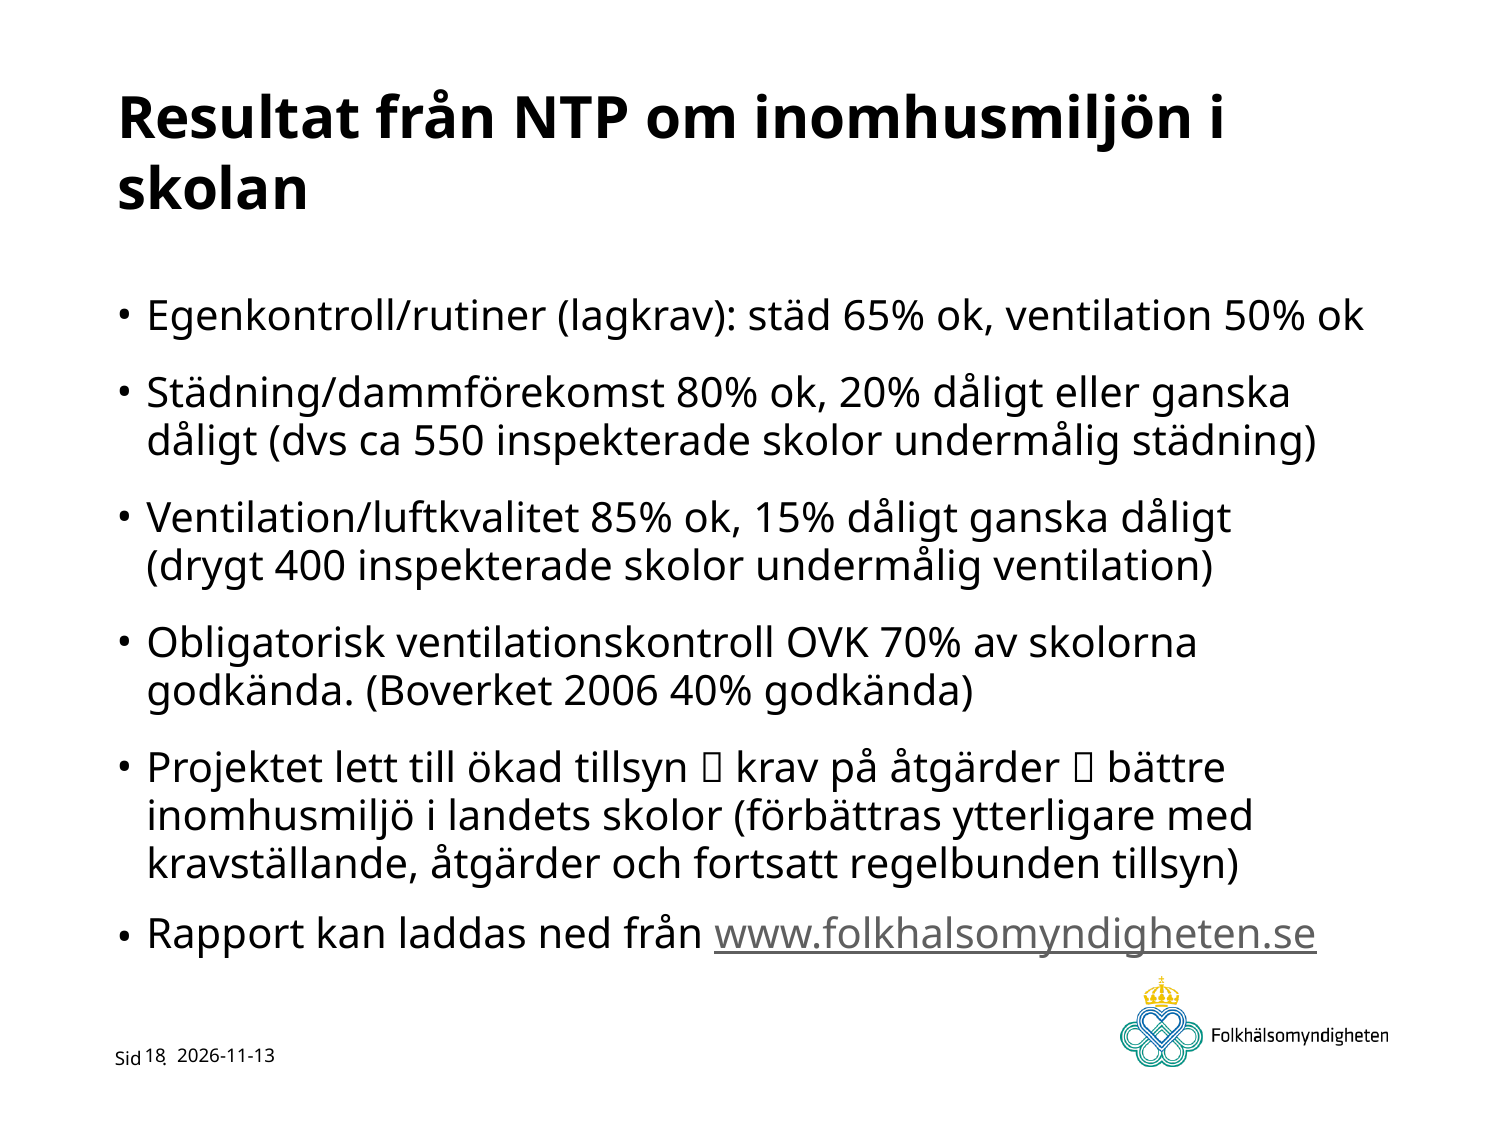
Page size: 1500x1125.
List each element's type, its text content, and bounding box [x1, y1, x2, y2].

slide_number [177, 1039, 306, 1070]
list Egenkontroll/rutiner (lagkrav): städ 65% ok, ventilation 50% ok Städning/dammförekomst 80% ok, 20% dåligt eller ganska dåligt (dvs ca 550 inspekterade skolor undermålig städning) Ventilation/luftkvalitet 85% ok, 15% dåligt ganska dåligt (drygt 400 inspekterade skolor undermålig ventilation) Obligatorisk ventilationskontroll OVK 70% av skolorna godkända. (Boverket 2006 40% godkända) Projektet lett till ökad tillsyn  krav på åtgärder  bättre inomhusmiljö i landets skolor (förbättras ytterligare med kravställande, åtgärder och fortsatt regelbunden tillsyn) Rapport kan laddas ned från www.folkhalsomyndigheten.se [116, 290, 1388, 976]
slide_number 18 [116, 1039, 167, 1070]
picture [1120, 976, 1388, 1067]
title Resultat från NTP om inomhusmiljön i skolan [117, 71, 1365, 222]
